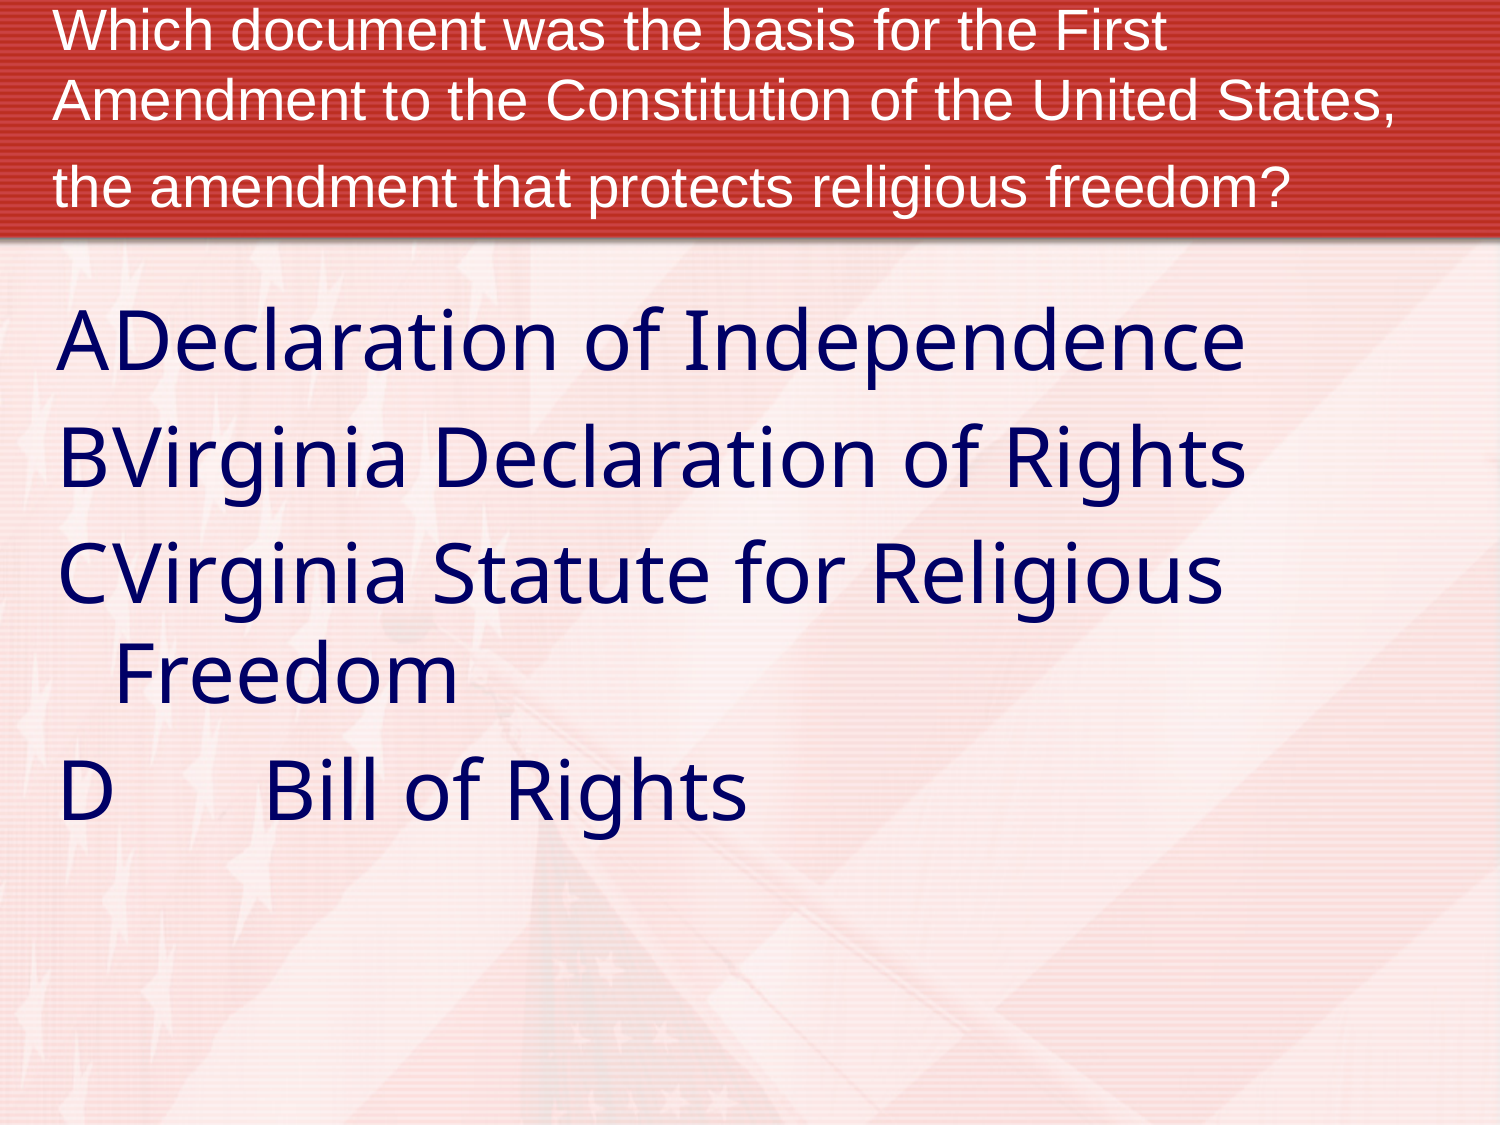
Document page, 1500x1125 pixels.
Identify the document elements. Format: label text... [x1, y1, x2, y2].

title Which document was the basis for the First Amendment to the Constitution of the United States, the amendment that protects religious freedom? [37, 87, 1456, 231]
picture [0, 0, 1500, 1125]
list A Declaration of Independence B Virginia Declaration of Rights C Virginia Statute for Religious Freedom D Bill of Rights [40, 279, 1460, 1095]
